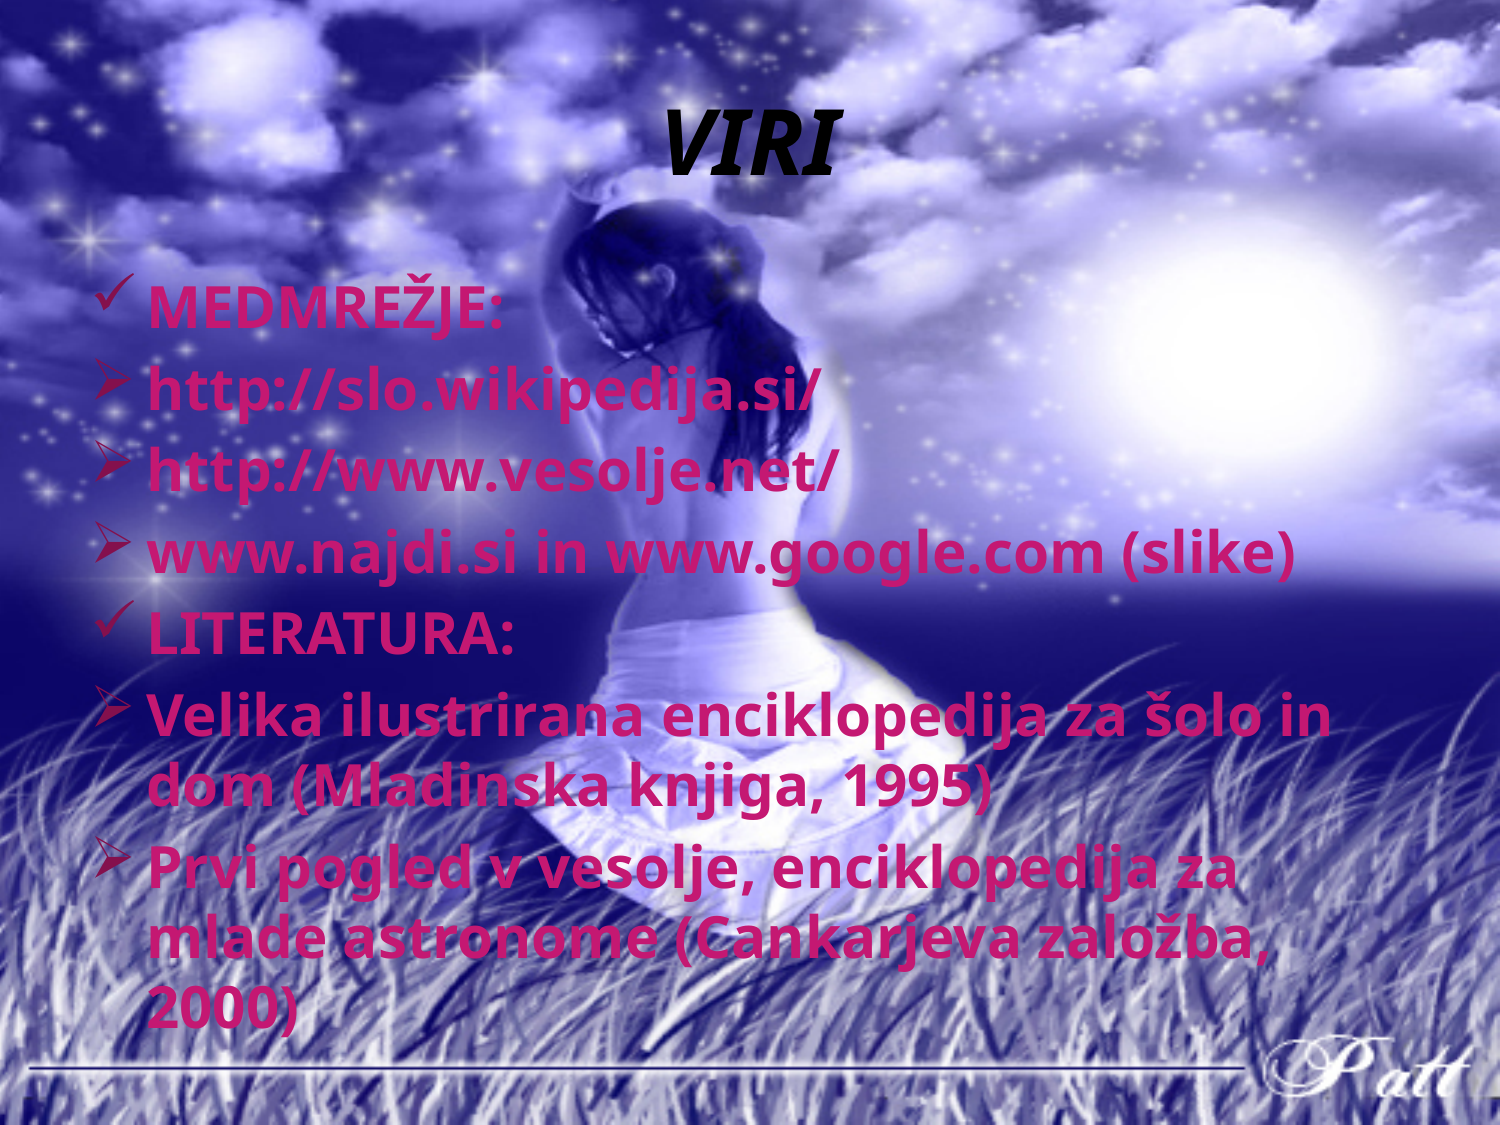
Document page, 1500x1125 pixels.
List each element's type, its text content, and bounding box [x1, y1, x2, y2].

title VIRI [75, 45, 1425, 233]
picture [0, 0, 1500, 1125]
list MEDMREŽJE: http://slo.wikipedija.si/ http://www.vesolje.net/ www.najdi.si in www.google.com (slike) LITERATURA: Velika ilustrirana enciklopedija za šolo in dom (Mladinska knjiga, 1995) Prvi pogled v vesolje, enciklopedija za mlade astronome (Cankarjeva založba, 2000) [75, 262, 1450, 1005]
